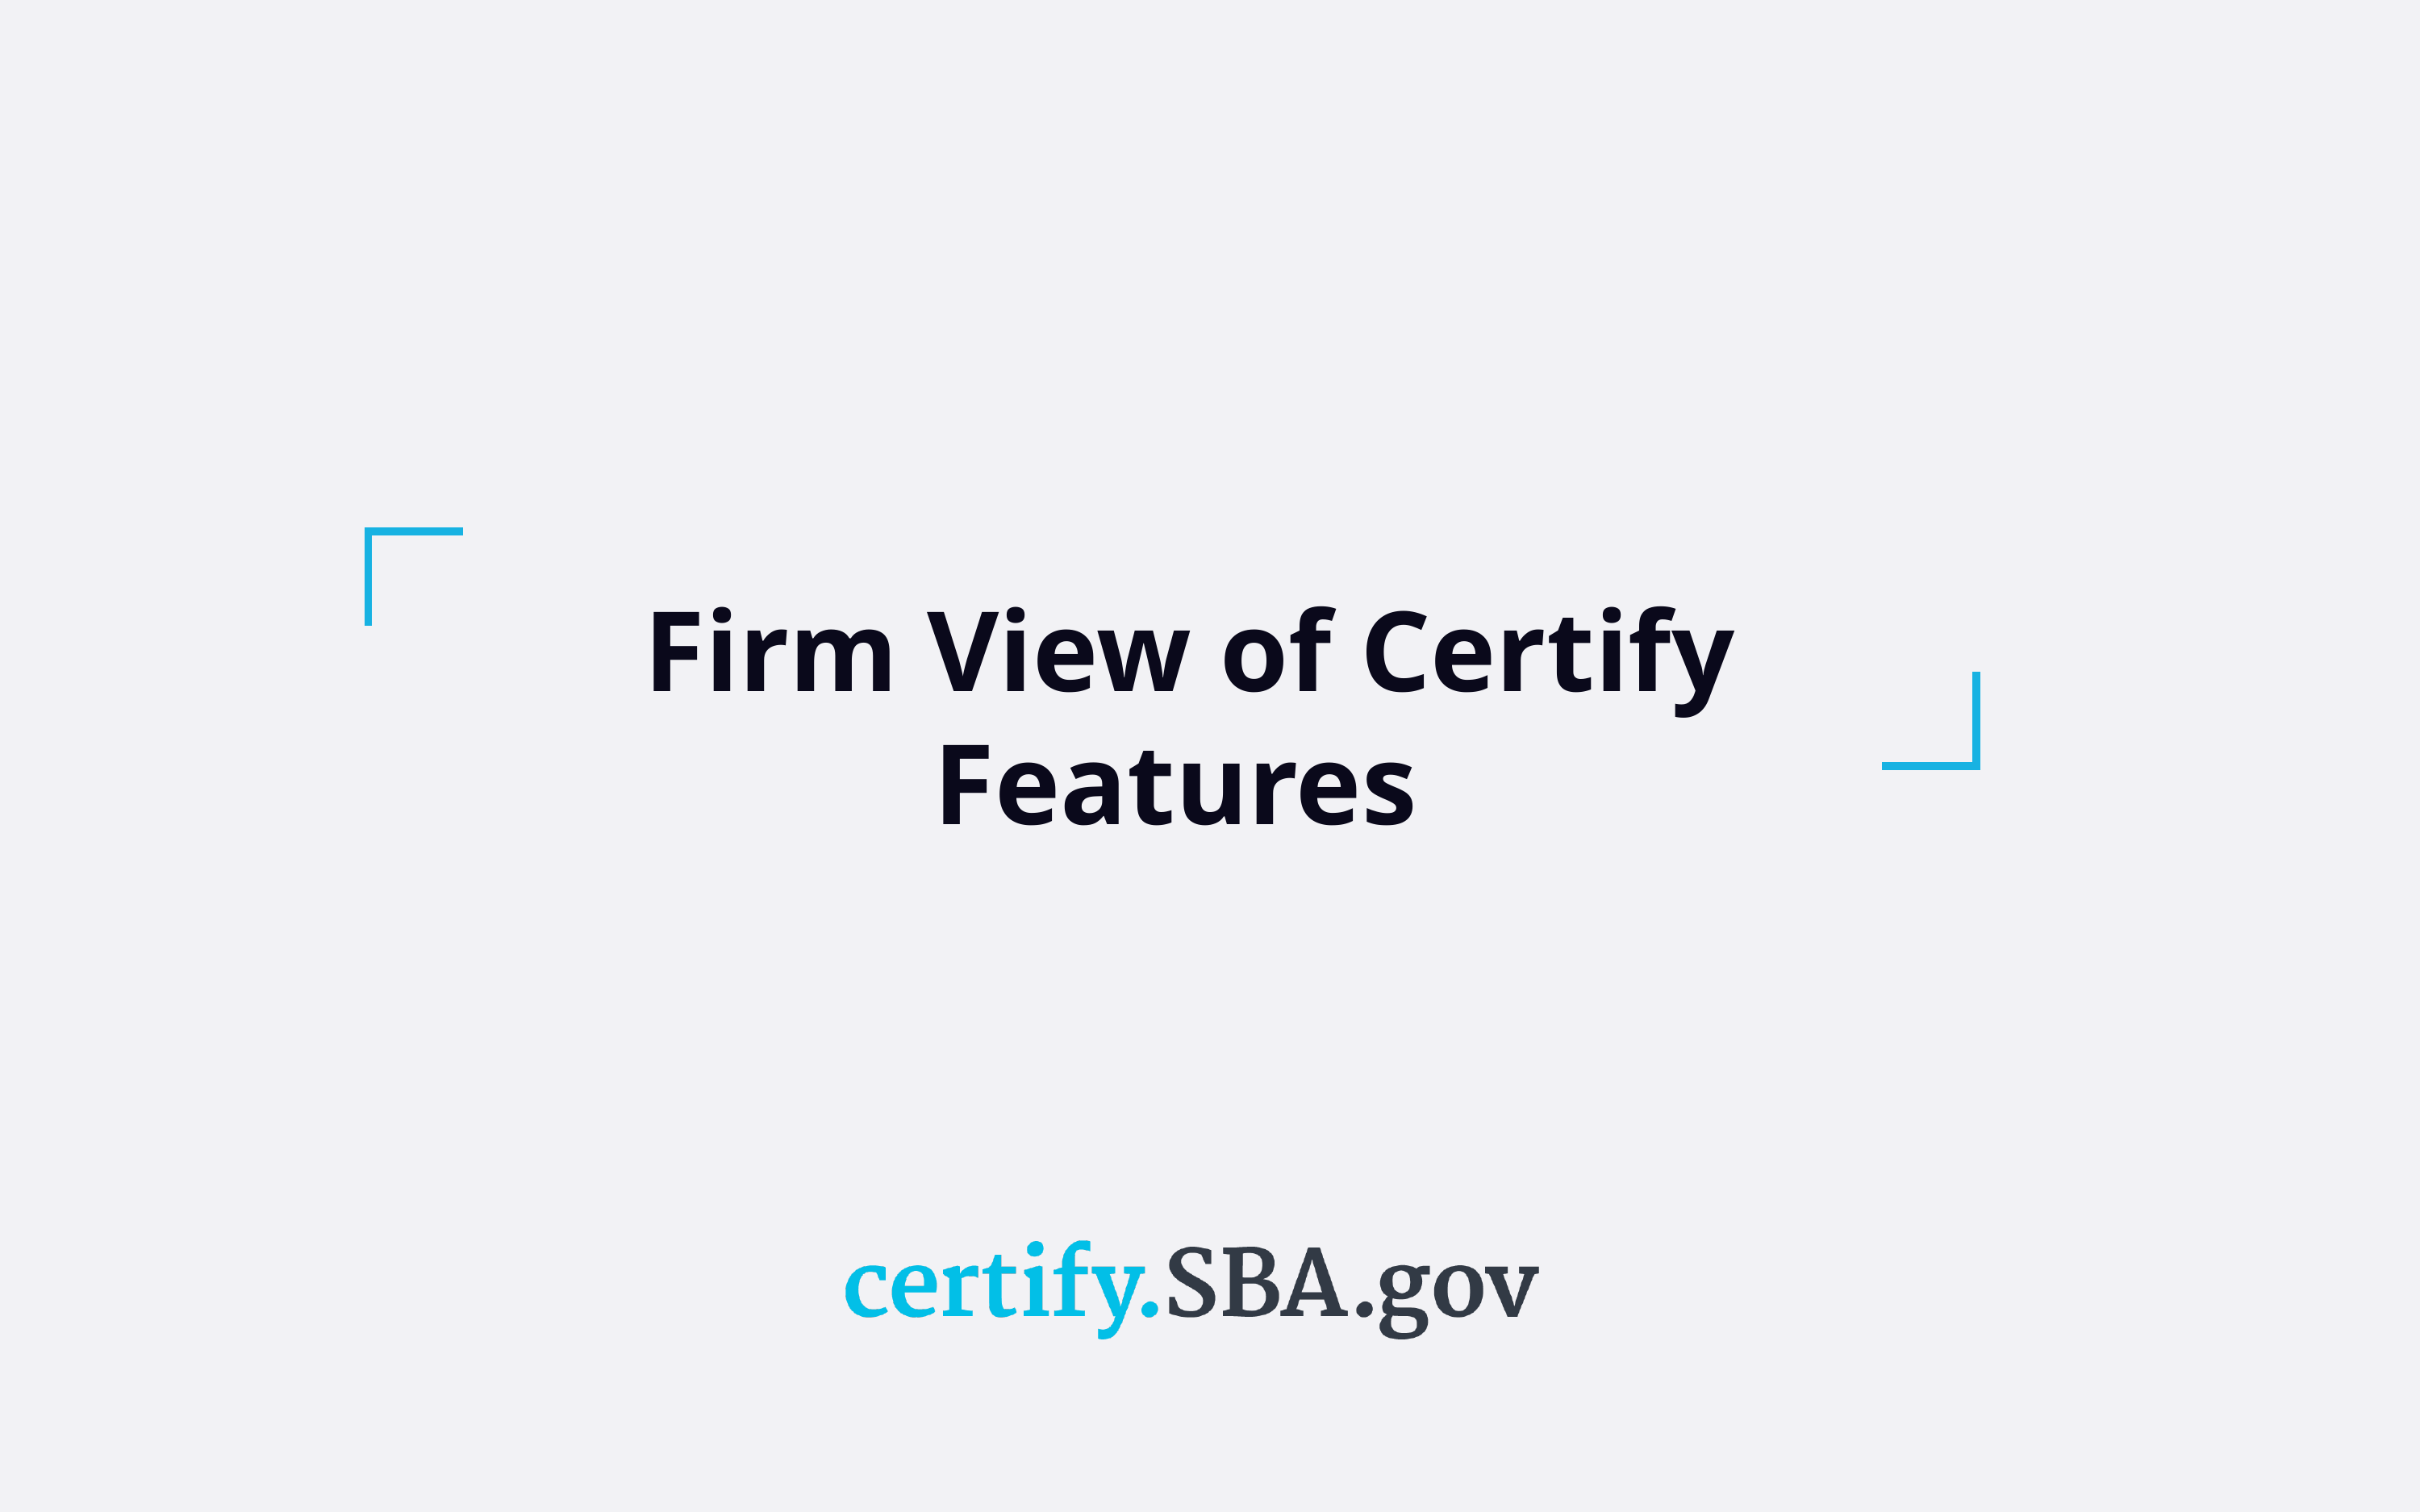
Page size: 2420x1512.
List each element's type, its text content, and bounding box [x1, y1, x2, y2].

picture [837, 1229, 1544, 1348]
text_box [1885, 675, 1976, 766]
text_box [368, 531, 460, 623]
text_box Firm View of Certify Features [453, 574, 1926, 853]
